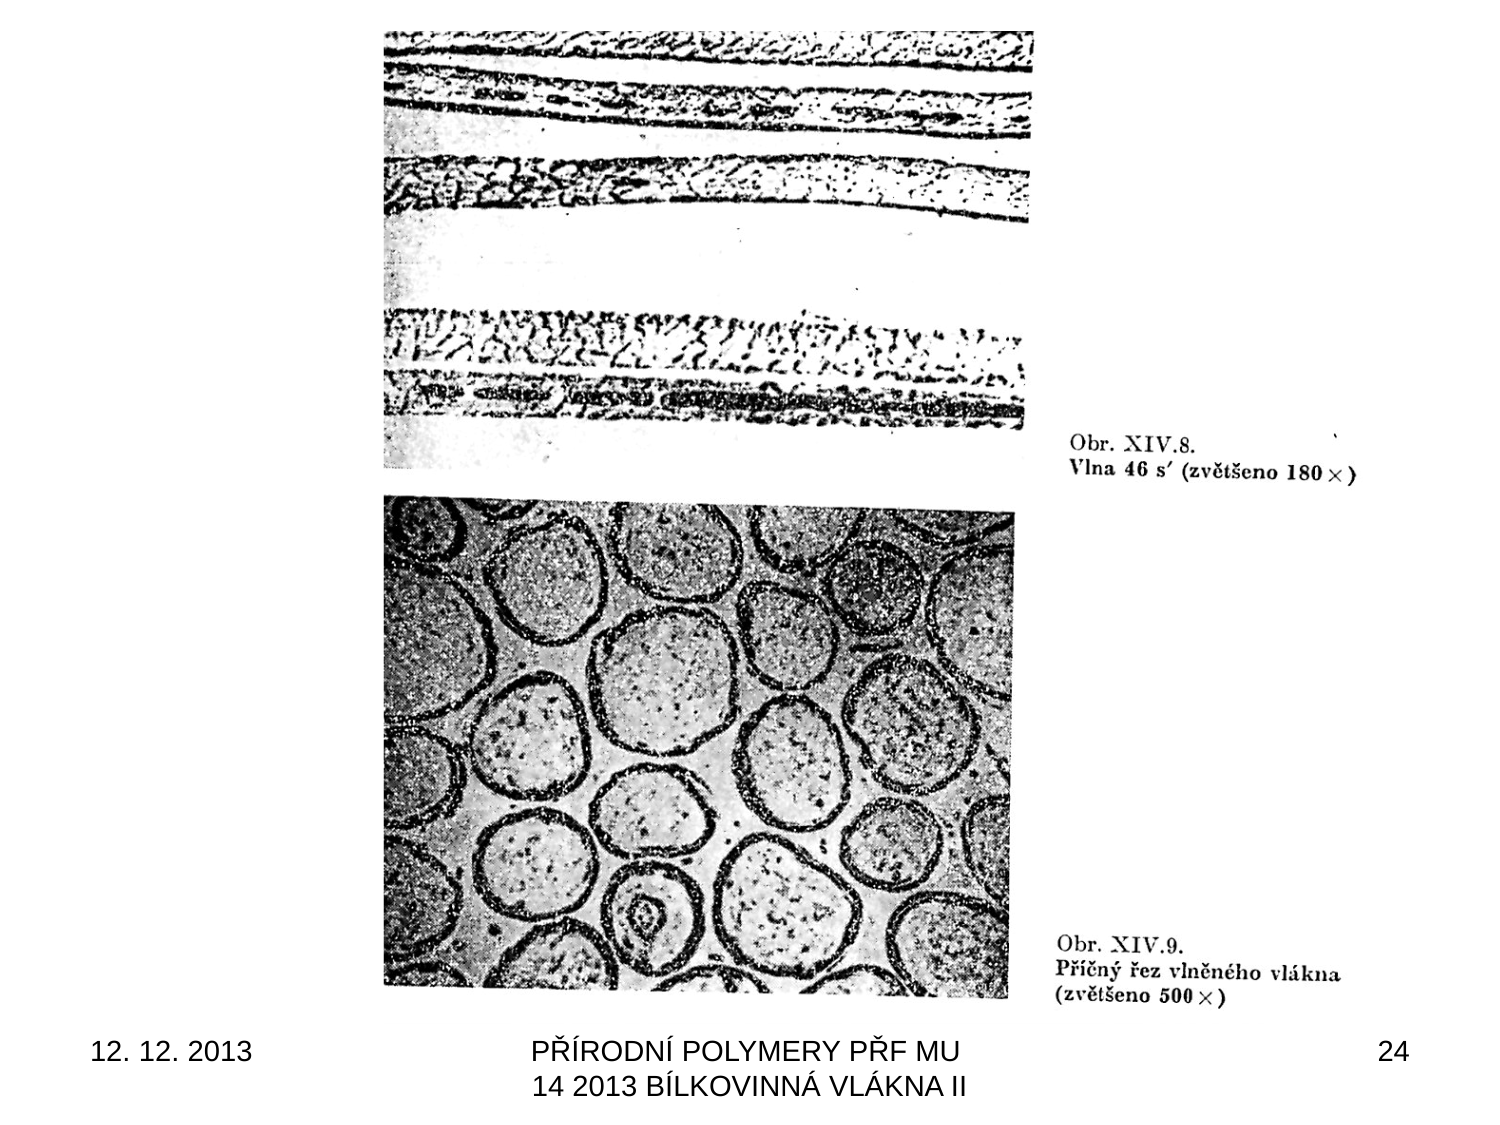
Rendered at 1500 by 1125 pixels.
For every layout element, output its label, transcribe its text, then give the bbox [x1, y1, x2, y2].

footer PŘÍRODNÍ POLYMERY PŘF MU 14 2013 BÍLKOVINNÁ VLÁKNA II [512, 1028, 988, 1103]
slide_number 12. 12. 2013 [74, 1024, 426, 1103]
picture [379, 31, 1372, 1024]
slide_number 24 [1074, 1024, 1426, 1103]
